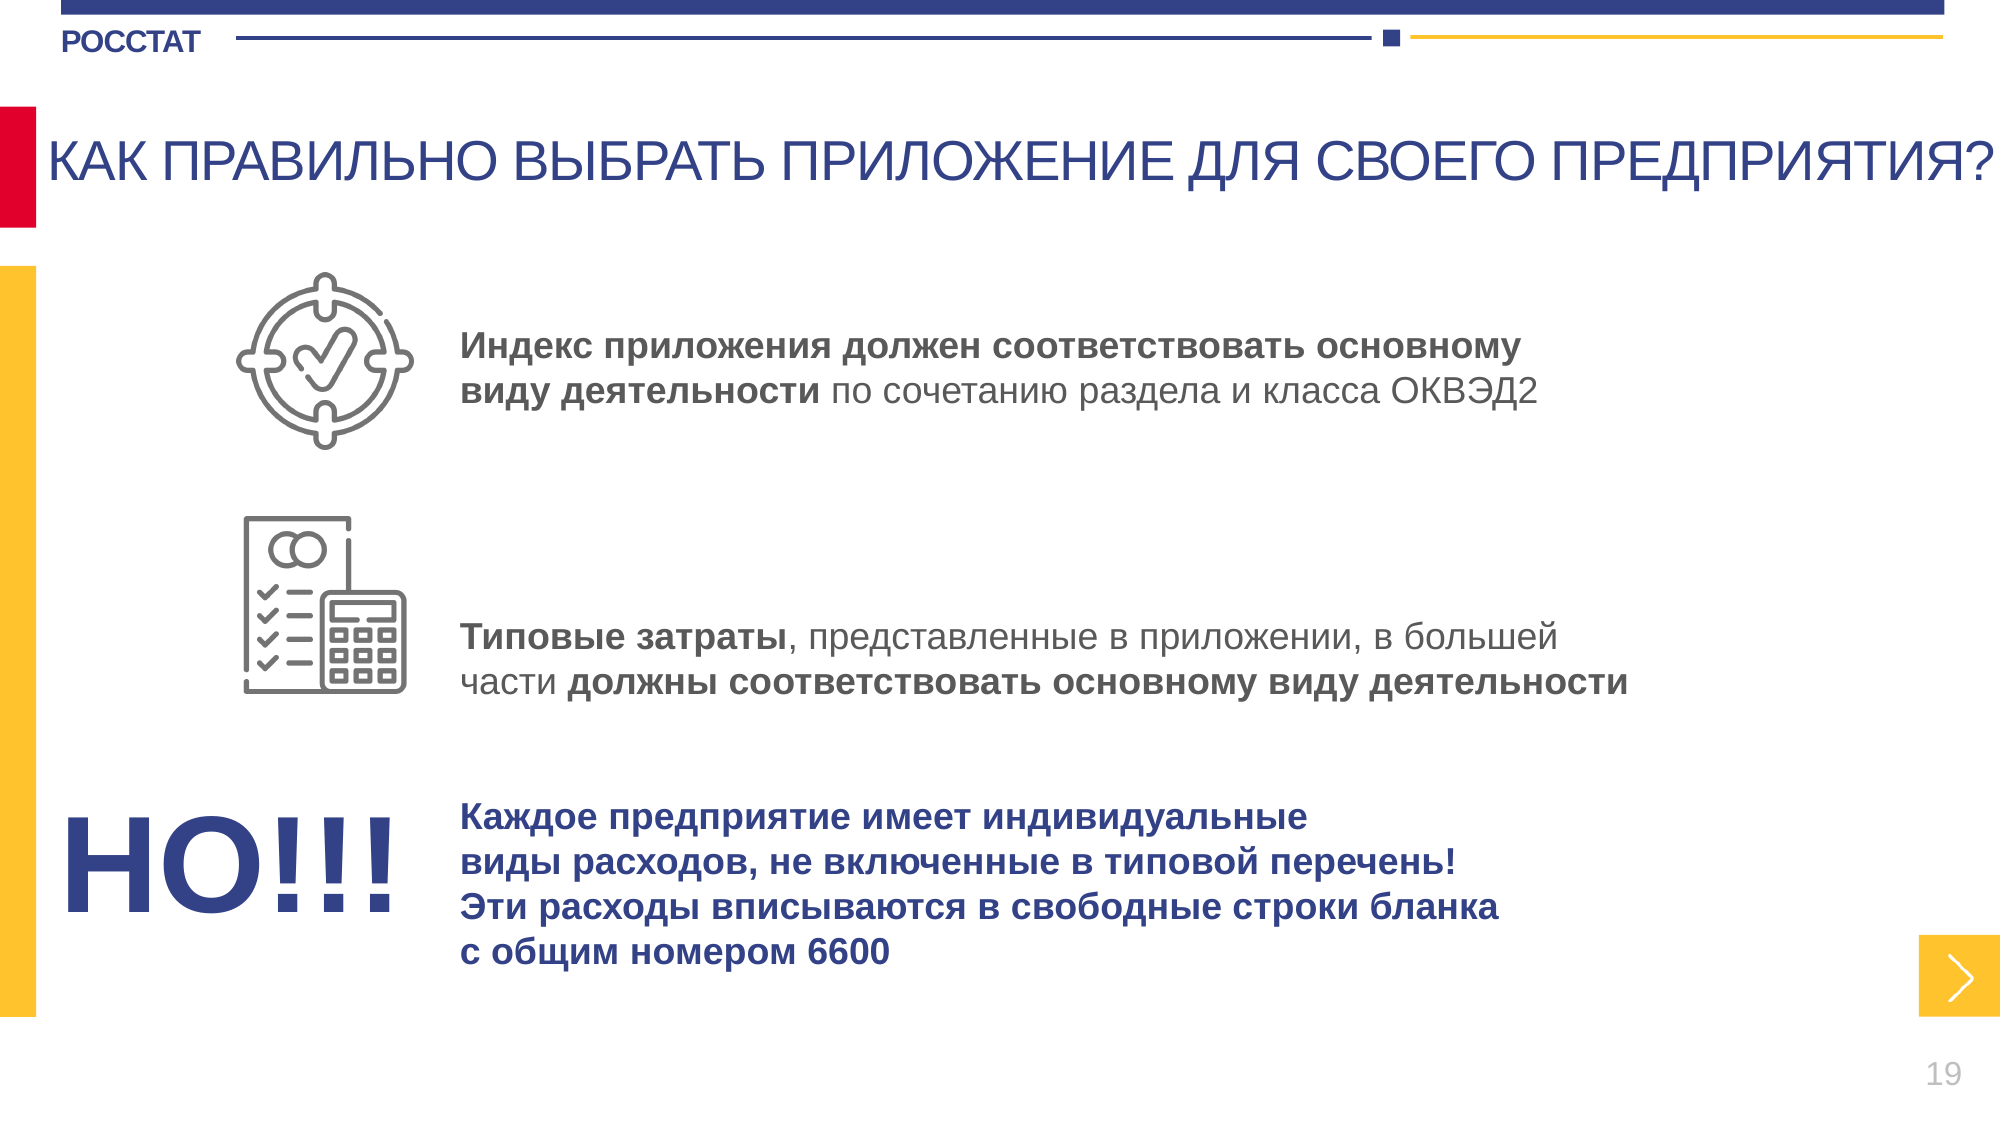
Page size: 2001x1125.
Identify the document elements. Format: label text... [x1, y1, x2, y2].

text_box Типовые затраты, представленные в приложении, в большей части должны соответствовать основному виду деятельности Каждое предприятие имеет индивидуальные виды расходов, не включенные в типовой перечень! Эти расходы вписываются в свободные строки бланка с общим номером 6600 [445, 604, 1660, 980]
picture [236, 272, 414, 450]
text_box НО!!! [44, 767, 476, 948]
text_box Индекс приложения должен соответствовать основному виду деятельности по сочетанию раздела и класса ОКВЭД2 [444, 313, 1575, 419]
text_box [1918, 934, 2000, 1017]
slide_number 19 [1527, 1042, 1978, 1103]
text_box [236, 29, 1943, 116]
list КАК ПРАВИЛЬНО ВЫБРАТЬ ПРИЛОЖЕНИЕ ДЛЯ СВОЕГО ПРЕДПРИЯТИЯ? [32, 116, 2000, 209]
picture [236, 516, 414, 694]
